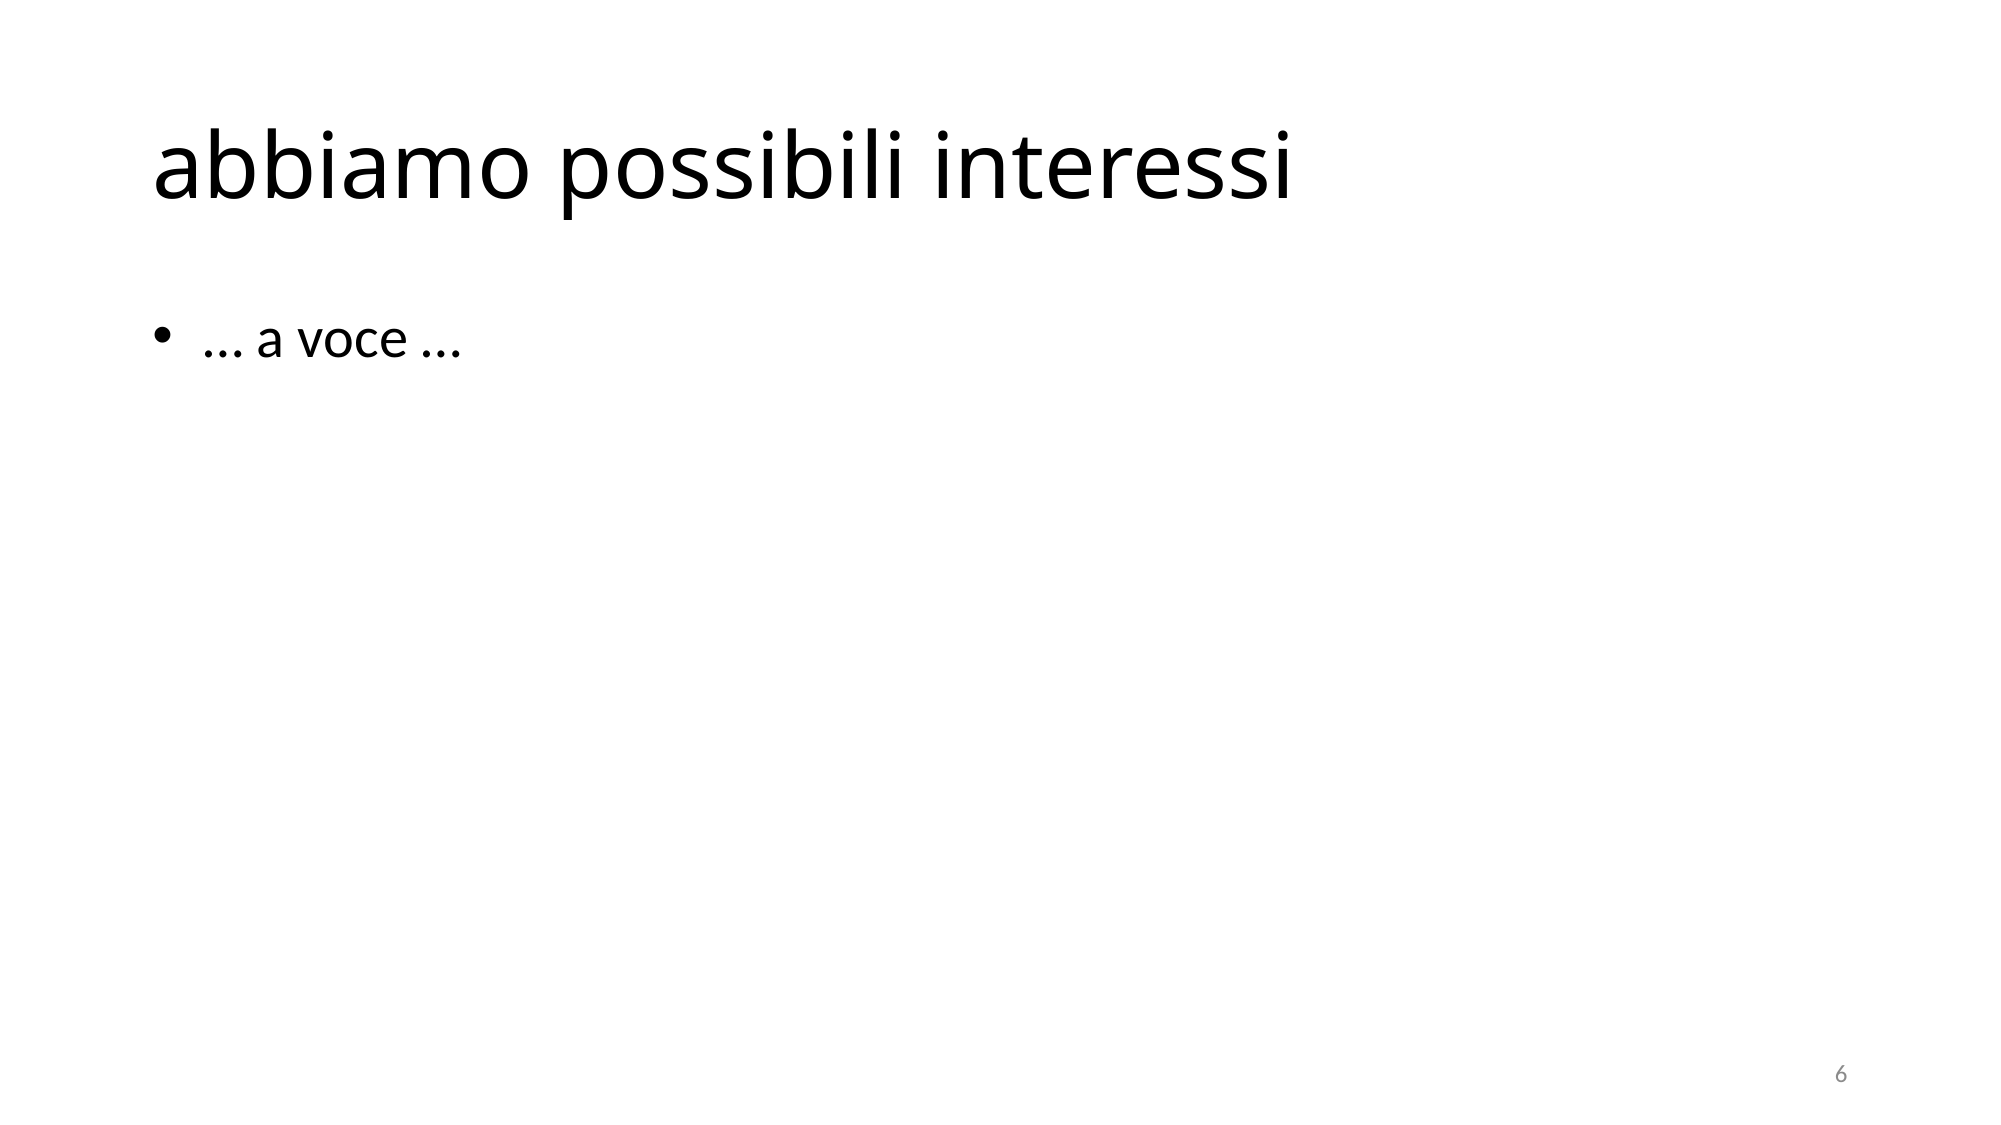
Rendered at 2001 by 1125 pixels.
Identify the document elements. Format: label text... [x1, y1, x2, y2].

title abbiamo possibili interessi [137, 59, 1863, 278]
list … a voce … [137, 299, 1863, 1014]
slide_number 6 [1412, 1042, 1863, 1103]
